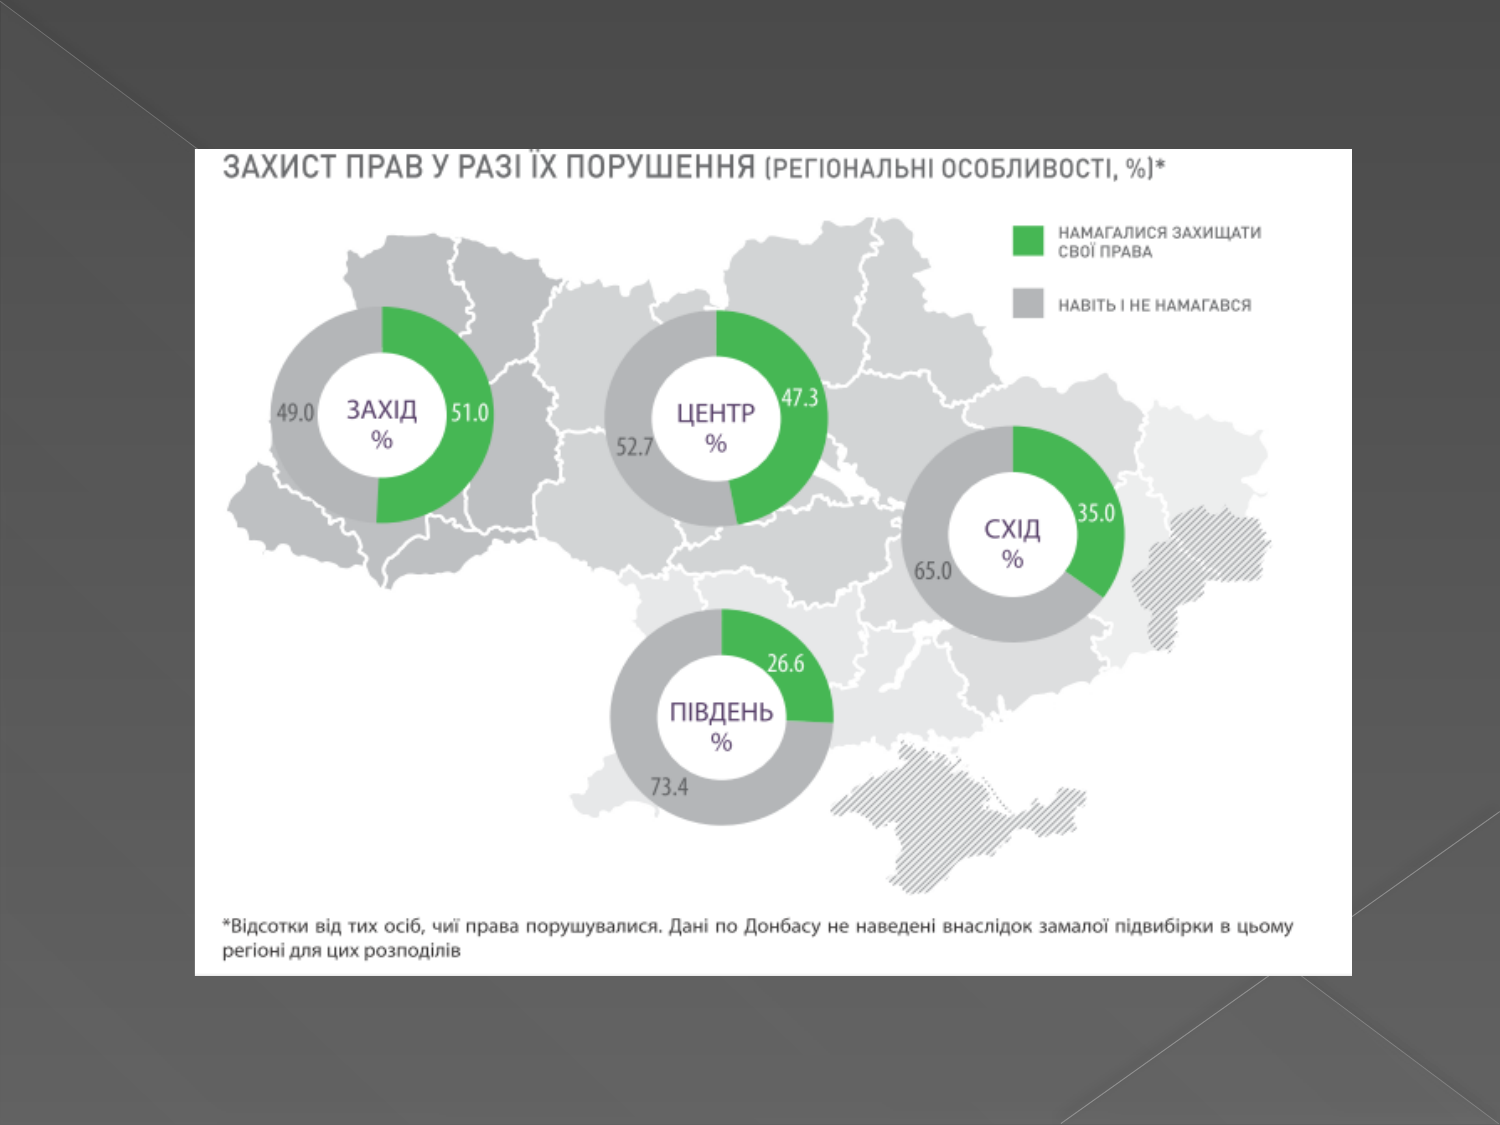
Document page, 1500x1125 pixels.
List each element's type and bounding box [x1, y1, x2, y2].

picture [194, 148, 1353, 977]
